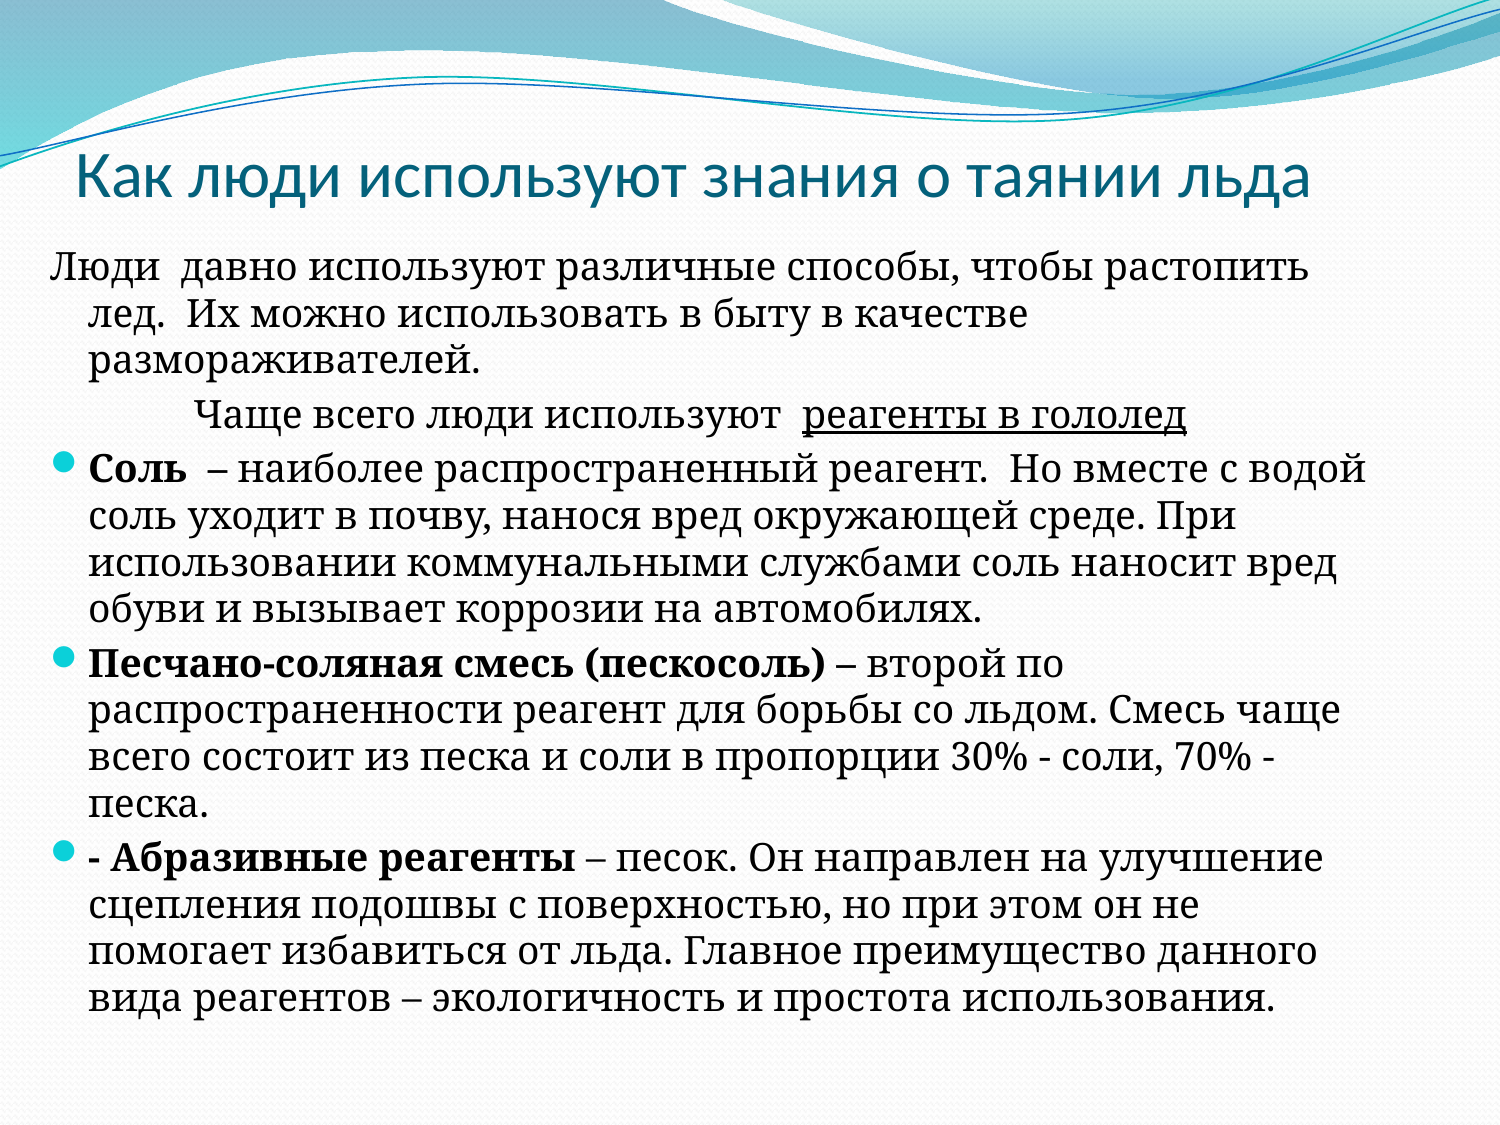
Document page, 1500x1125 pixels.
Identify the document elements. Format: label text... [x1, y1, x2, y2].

title Как люди используют знания о таянии льда [75, 115, 1425, 211]
list Люди давно используют различные способы, чтобы растопить лед. Их можно использовать в быту в качестве размораживателей. Чаще всего люди используют реагенты в гололед Соль – наиболее распространенный реагент. Но вместе с водой соль уходит в почву, нанося вред окружающей среде. При использовании коммунальными службами соль наносит вред обуви и вызывает коррозии на автомобилях. Песчано-соляная смесь (пескосоль) – второй по распространенности реагент для борьбы со льдом. Смесь чаще всего состоит из песка и соли в пропорции 30% - соли, 70% - песка. - Абразивные реагенты – песок. Он направлен на улучшение сцепления подошвы с поверхностью, но при этом он не помогает избавиться от льда. Главное преимущество данного вида реагентов – экологичность и простота использования. [35, 234, 1409, 1099]
